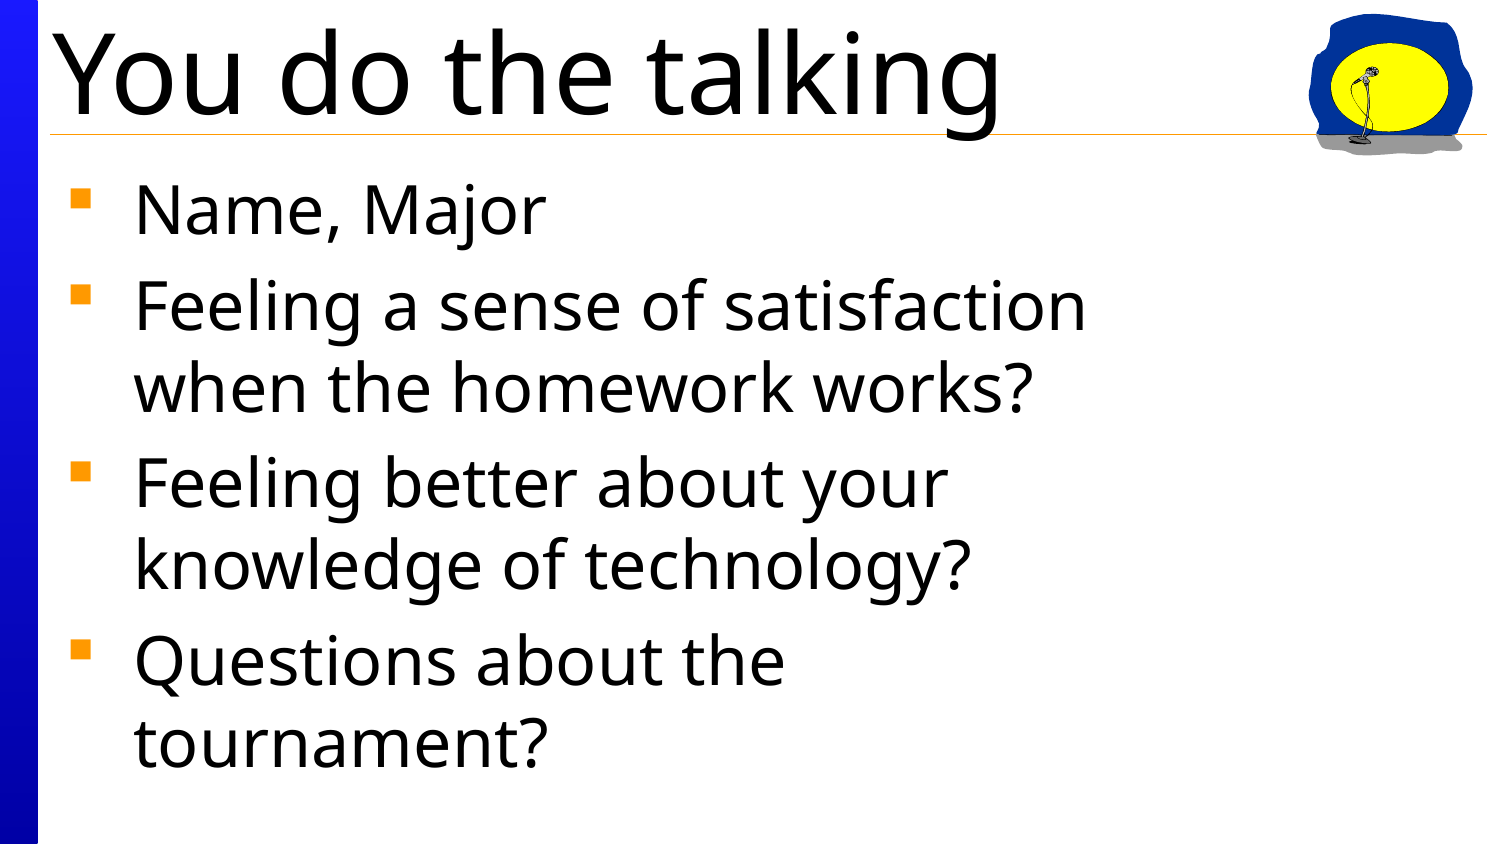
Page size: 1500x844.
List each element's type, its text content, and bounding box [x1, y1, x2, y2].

list Name, Major Feeling a sense of satisfaction when the homework works? Feeling better about your knowledge of technology? Questions about the tournament? [50, 159, 1113, 822]
